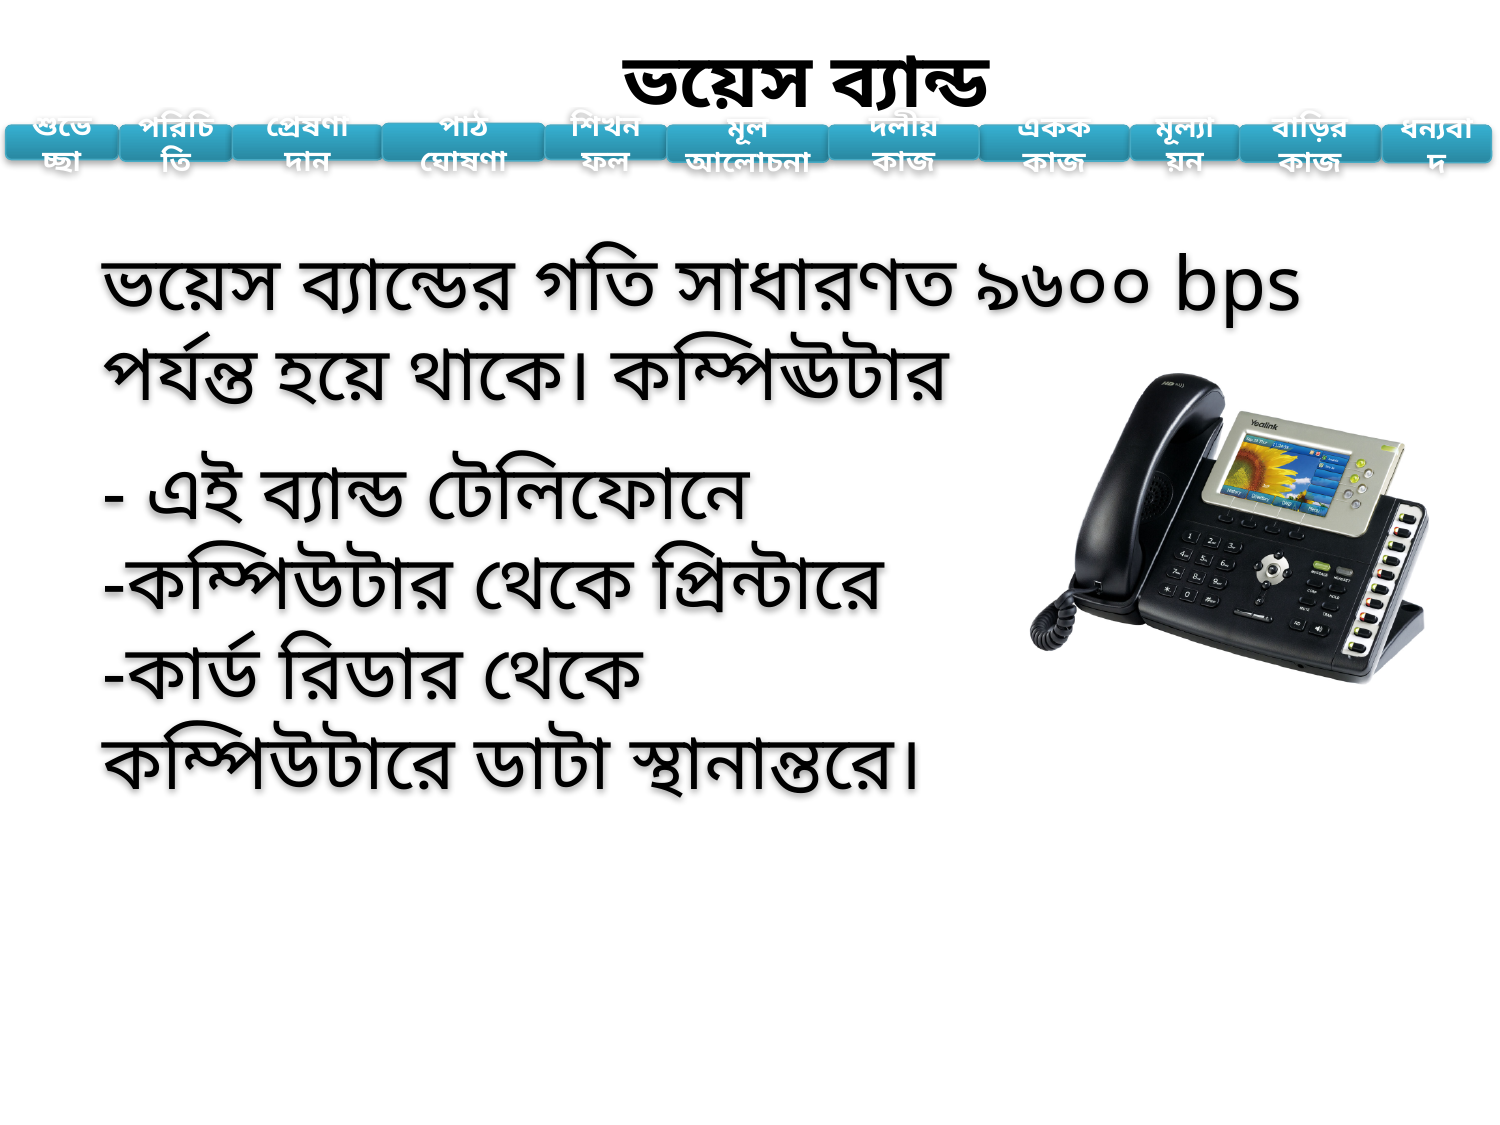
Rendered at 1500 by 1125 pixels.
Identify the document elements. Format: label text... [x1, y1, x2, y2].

picture [1009, 368, 1451, 691]
title ভয়েস ব্যান্ড [587, 24, 1025, 98]
text_box - এই ব্যান্ড টেলিফোনে -কম্পিউটার থেকে প্রিন্টারে -কার্ড রিডার থেকে কম্পিউটারে ডাটা স্থানান্তরে। [87, 437, 1026, 813]
text_box ভয়েস ব্যান্ডের গতি সাধারণত ৯৬০০ bps পর্যন্ত হয়ে থাকে। কম্পিঊটার [87, 227, 1451, 423]
